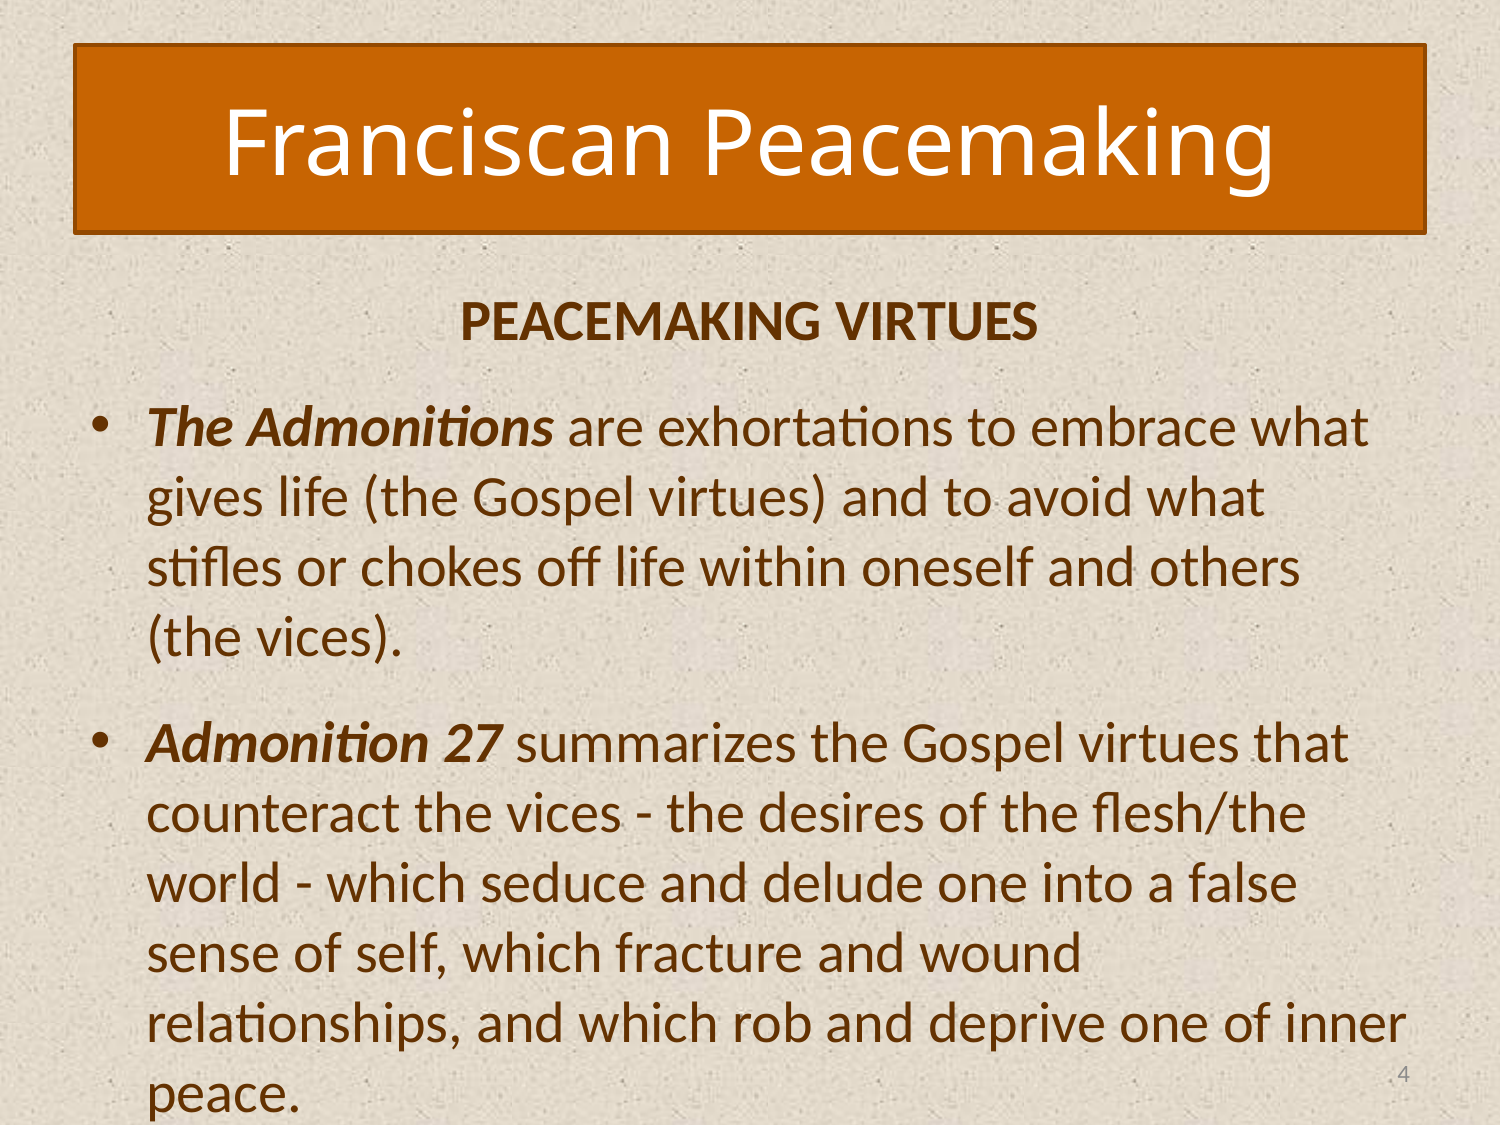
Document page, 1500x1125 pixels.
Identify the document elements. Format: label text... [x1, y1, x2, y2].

list Peacemaking Virtues The Admonitions are exhortations to embrace what gives life (the Gospel virtues) and to avoid what stifles or chokes off life within oneself and others (the vices). Admonition 27 summarizes the Gospel virtues that counteract the vices - the desires of the flesh/the world - which seduce and delude one into a false sense of self, which fracture and wound relationships, and which rob and deprive one of inner peace. [75, 274, 1425, 1125]
text_box Franciscan Peacemaking [73, 43, 1427, 235]
picture [0, 0, 1500, 1125]
slide_number 4 [1074, 1042, 1425, 1103]
